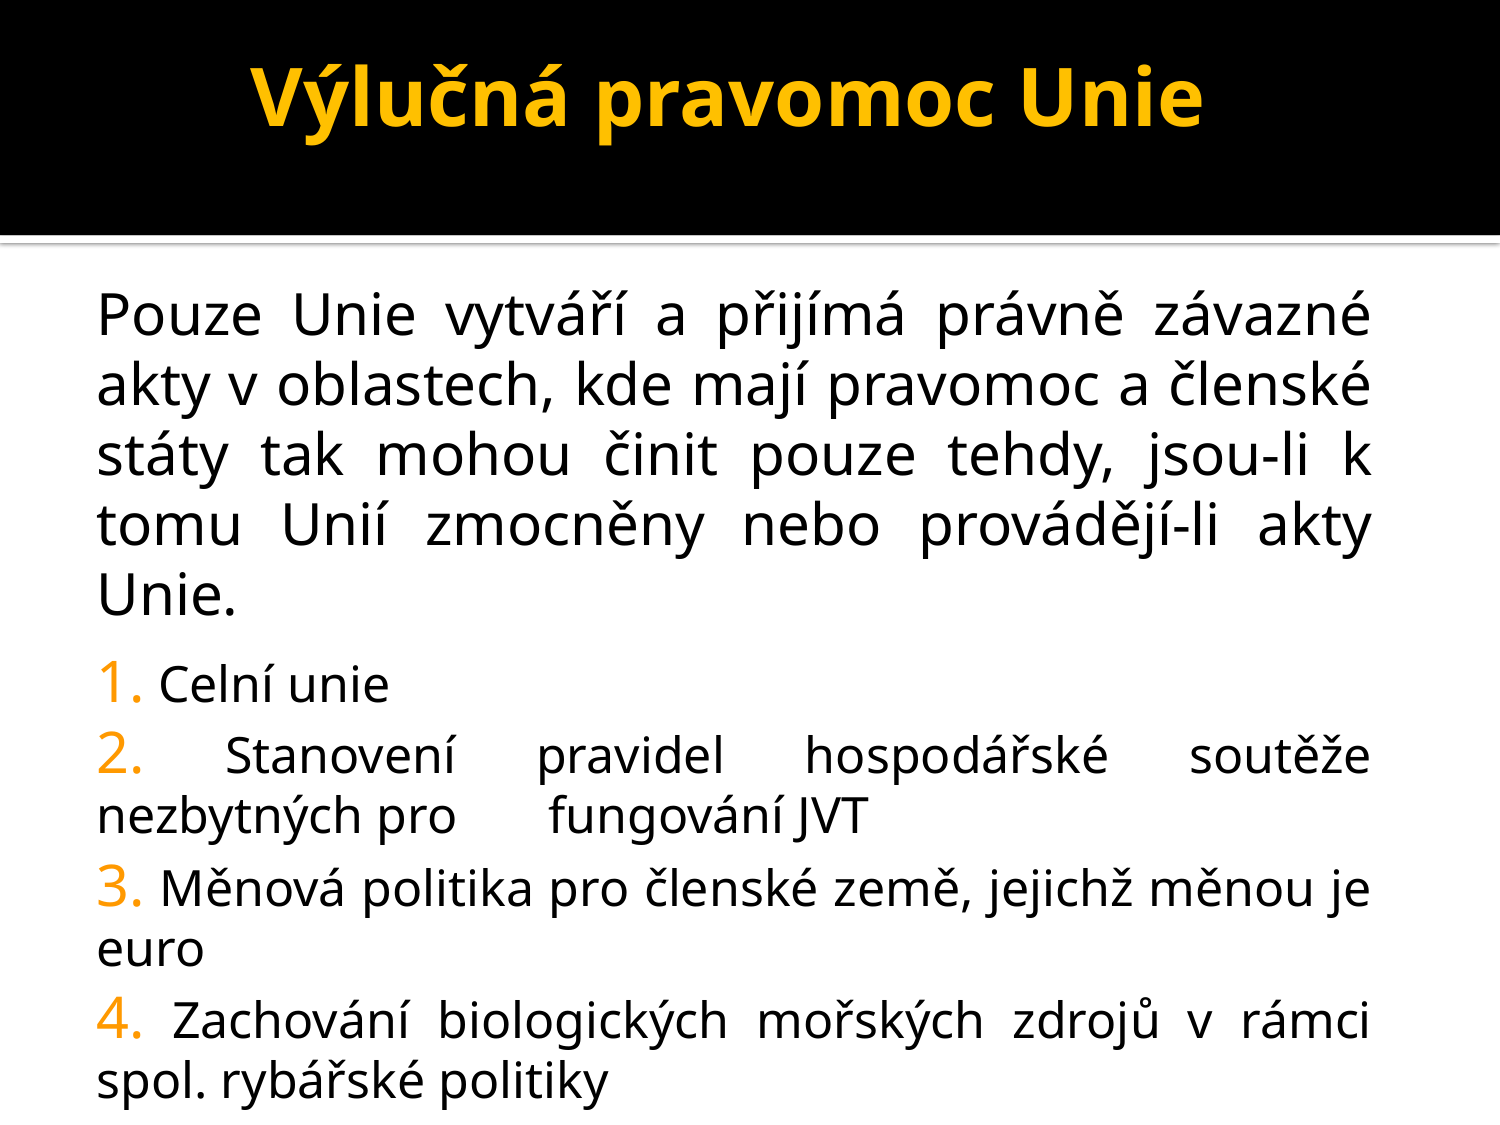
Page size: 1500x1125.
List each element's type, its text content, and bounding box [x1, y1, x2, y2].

list Pouze Unie vytváří a přijímá právně závazné akty v oblastech, kde mají pravomoc a členské státy tak mohou činit pouze tehdy, jsou-li k tomu Unií zmocněny nebo provádějí-li akty Unie. Celní unie Stanovení pravidel hospodářské soutěže nezbytných pro fungování JVT Měnová politika pro členské země, jejichž měnou je euro Zachování biologických mořských zdrojů v rámci spol. rybářské politiky Společná obchodní politika [29, 262, 1388, 1125]
title Výlučná pravomoc Unie [37, 37, 1413, 150]
